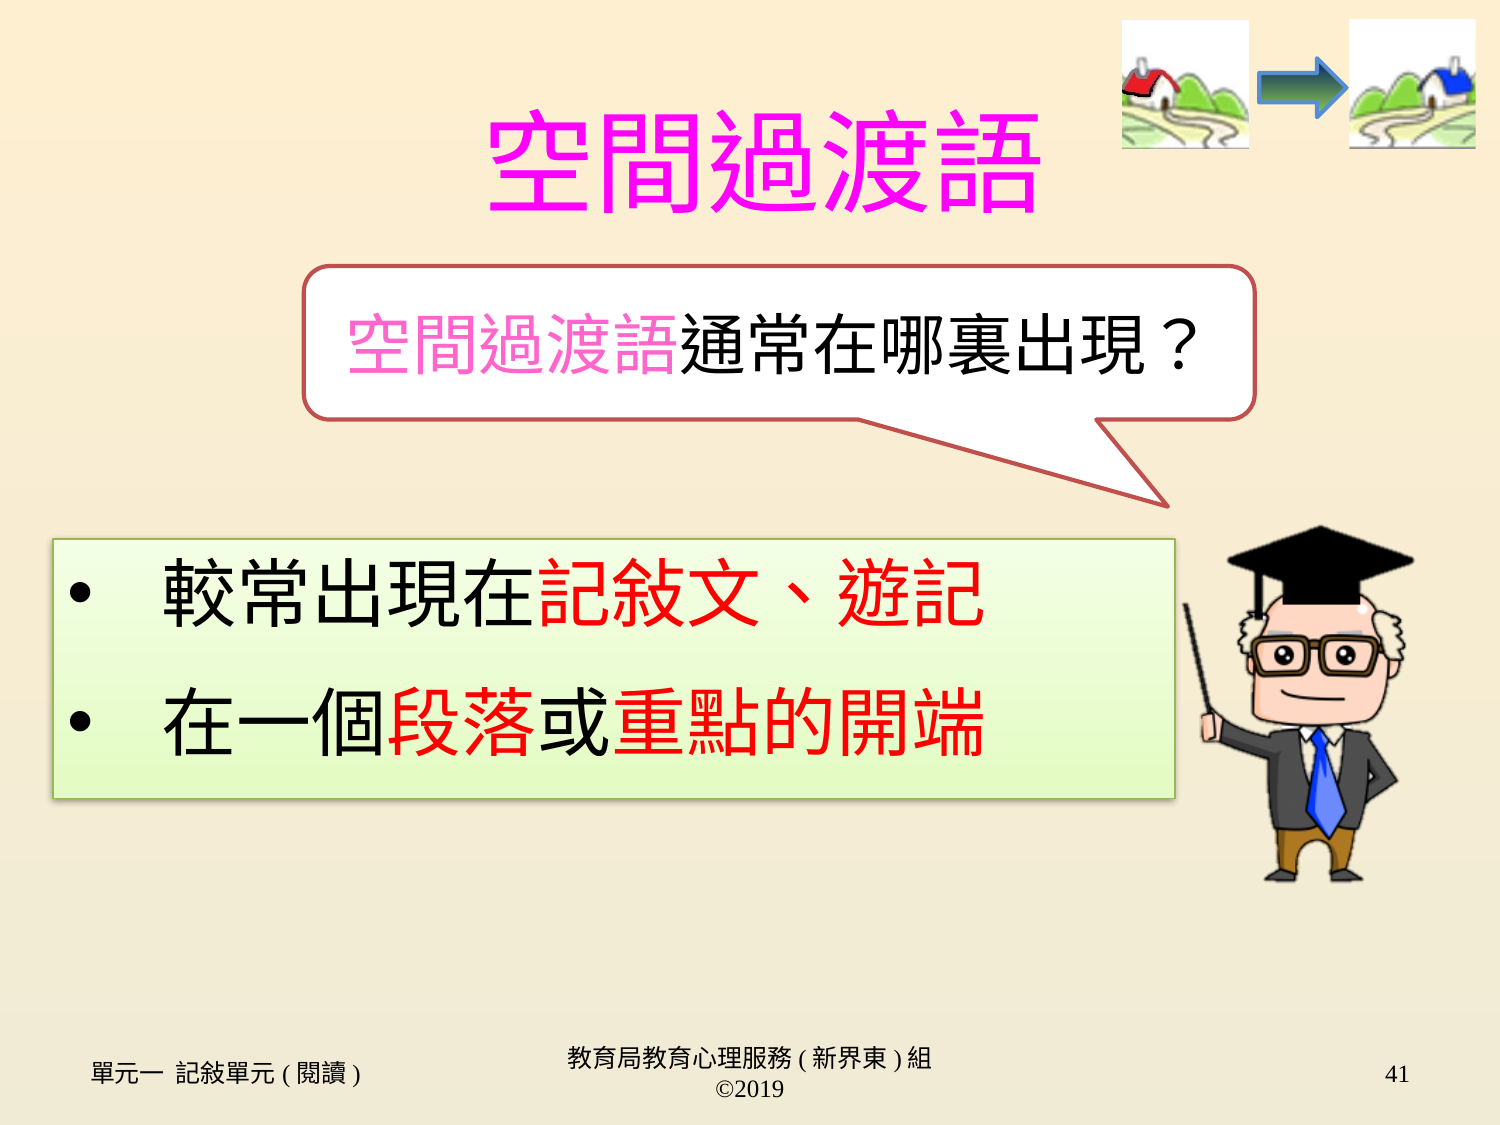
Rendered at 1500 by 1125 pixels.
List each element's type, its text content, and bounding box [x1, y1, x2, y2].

text_box [1235, 314, 1459, 422]
text_box [109, 314, 323, 422]
text_box 較常出現在記敍文、遊記 在一個段落或重點的開端 [52, 538, 1072, 799]
text_box 空間過渡語通常在哪裏出現？ [301, 263, 1257, 482]
slide_number 41 [1074, 1042, 1425, 1103]
footer 教育局教育心理服務(新界東)組 ©2019 [512, 1042, 988, 1103]
title 空間過渡語 [88, 66, 1439, 254]
picture [1077, 457, 1421, 895]
slide_number 單元一 記敍單元(閱讀) [75, 1042, 425, 1103]
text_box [1122, 18, 1476, 150]
